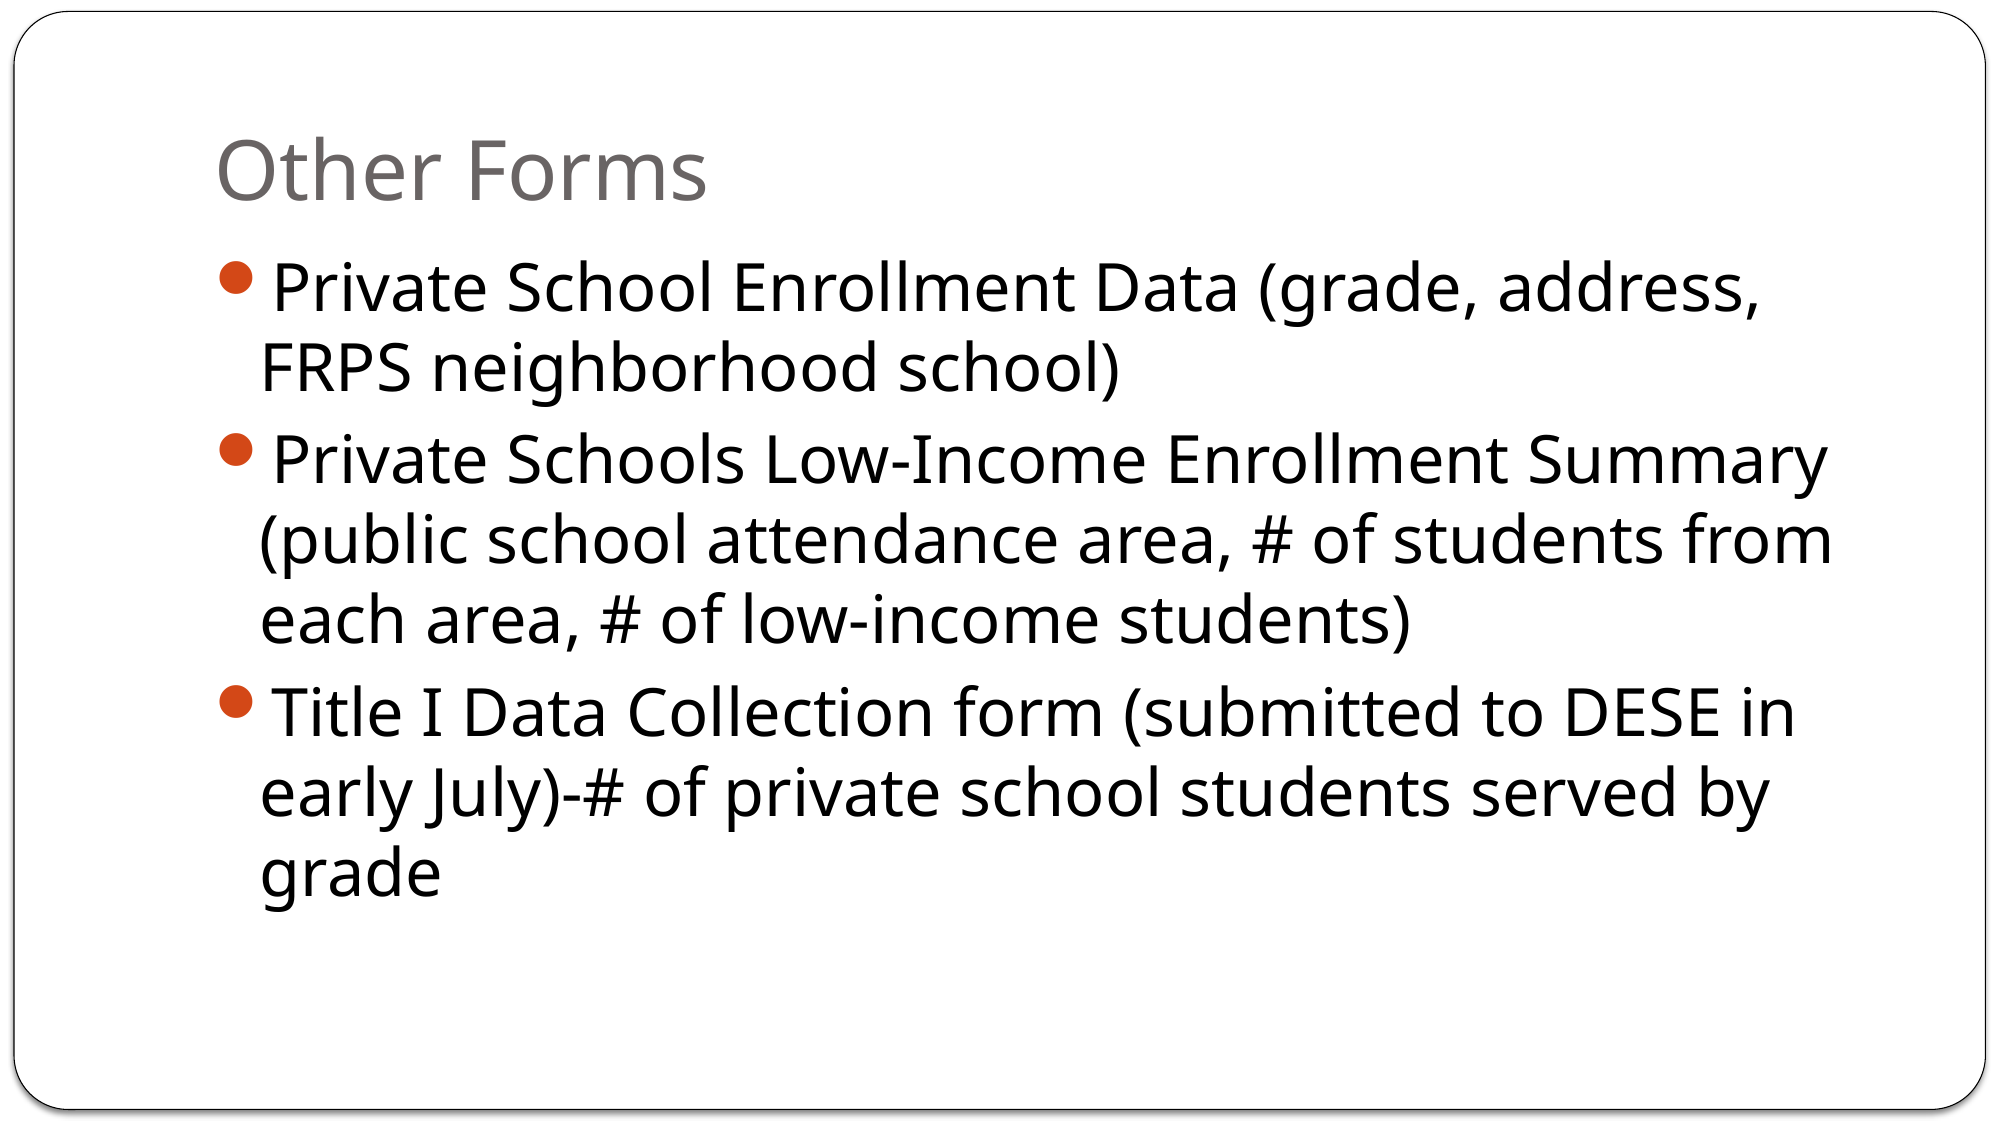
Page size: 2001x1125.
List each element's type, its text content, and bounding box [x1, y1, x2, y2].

list Private School Enrollment Data (grade, address, FRPS neighborhood school) Private Schools Low-Income Enrollment Summary (public school attendance area, # of students from each area, # of low-income students) Title I Data Collection form (submitted to DESE in early July)-# of private school students served by grade [200, 237, 1900, 988]
title Other Forms [200, 45, 1900, 233]
